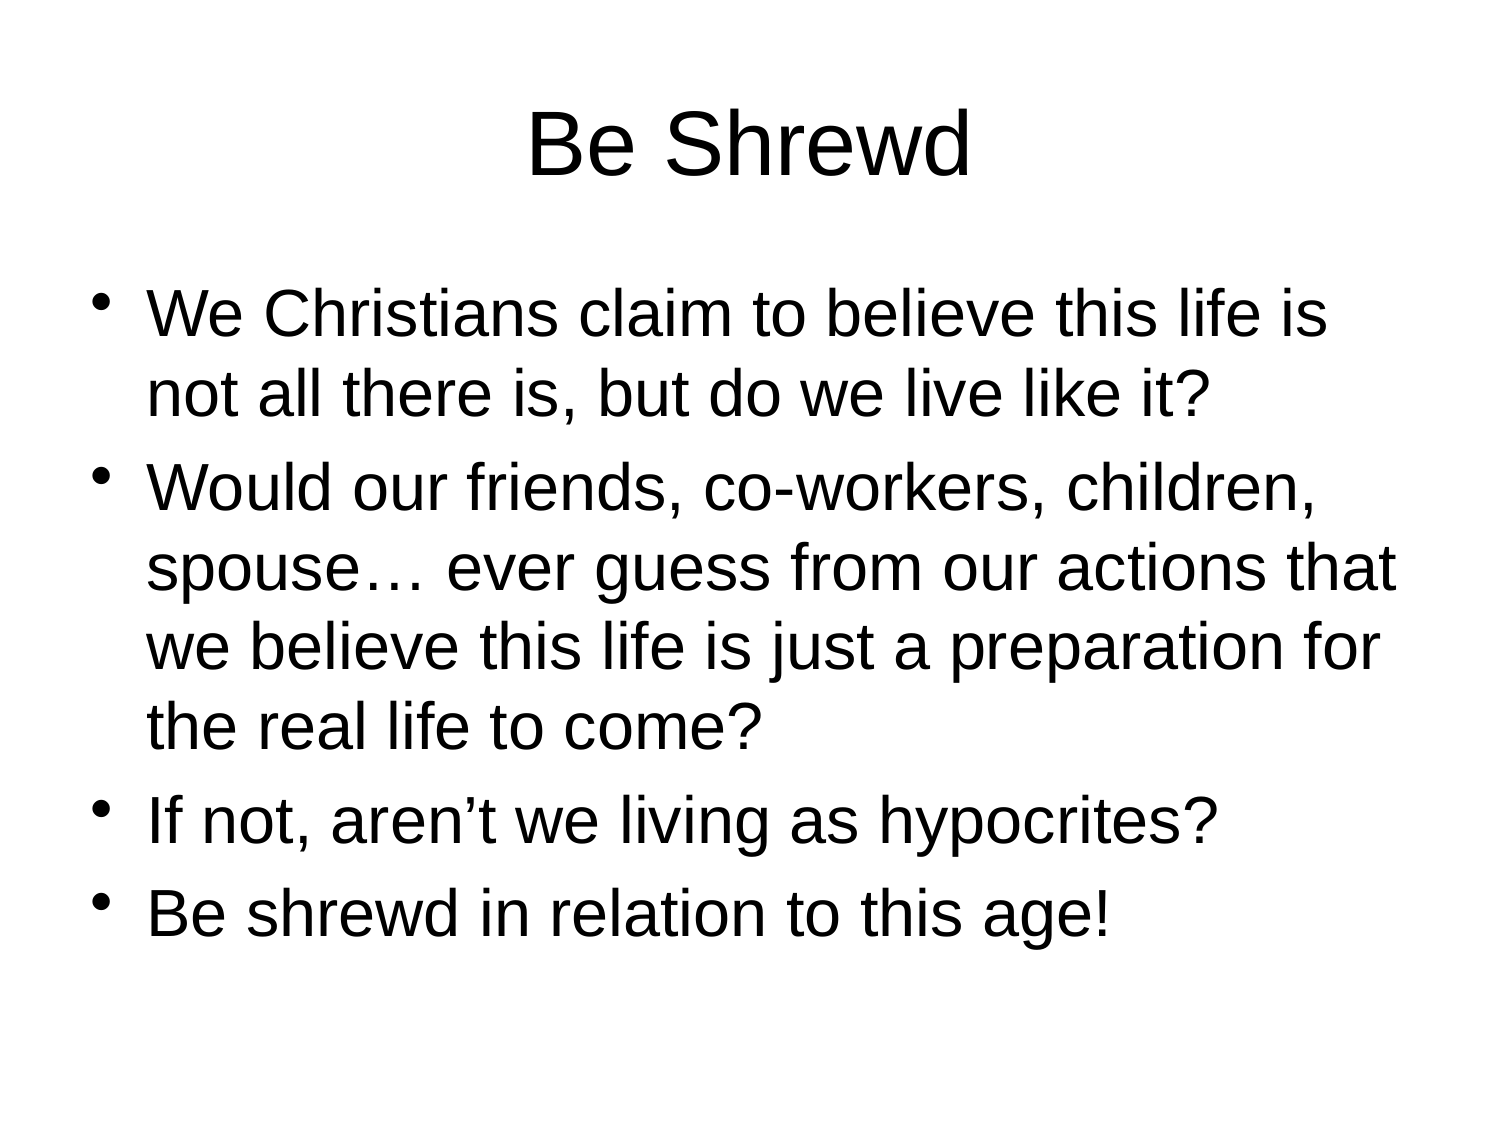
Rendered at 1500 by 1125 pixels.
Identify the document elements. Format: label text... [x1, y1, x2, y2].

title Be Shrewd [75, 45, 1425, 233]
list We Christians claim to believe this life is not all there is, but do we live like it? Would our friends, co-workers, children, spouse… ever guess from our actions that we believe this life is just a preparation for the real life to come? If not, aren’t we living as hypocrites? Be shrewd in relation to this age! [75, 262, 1425, 1005]
